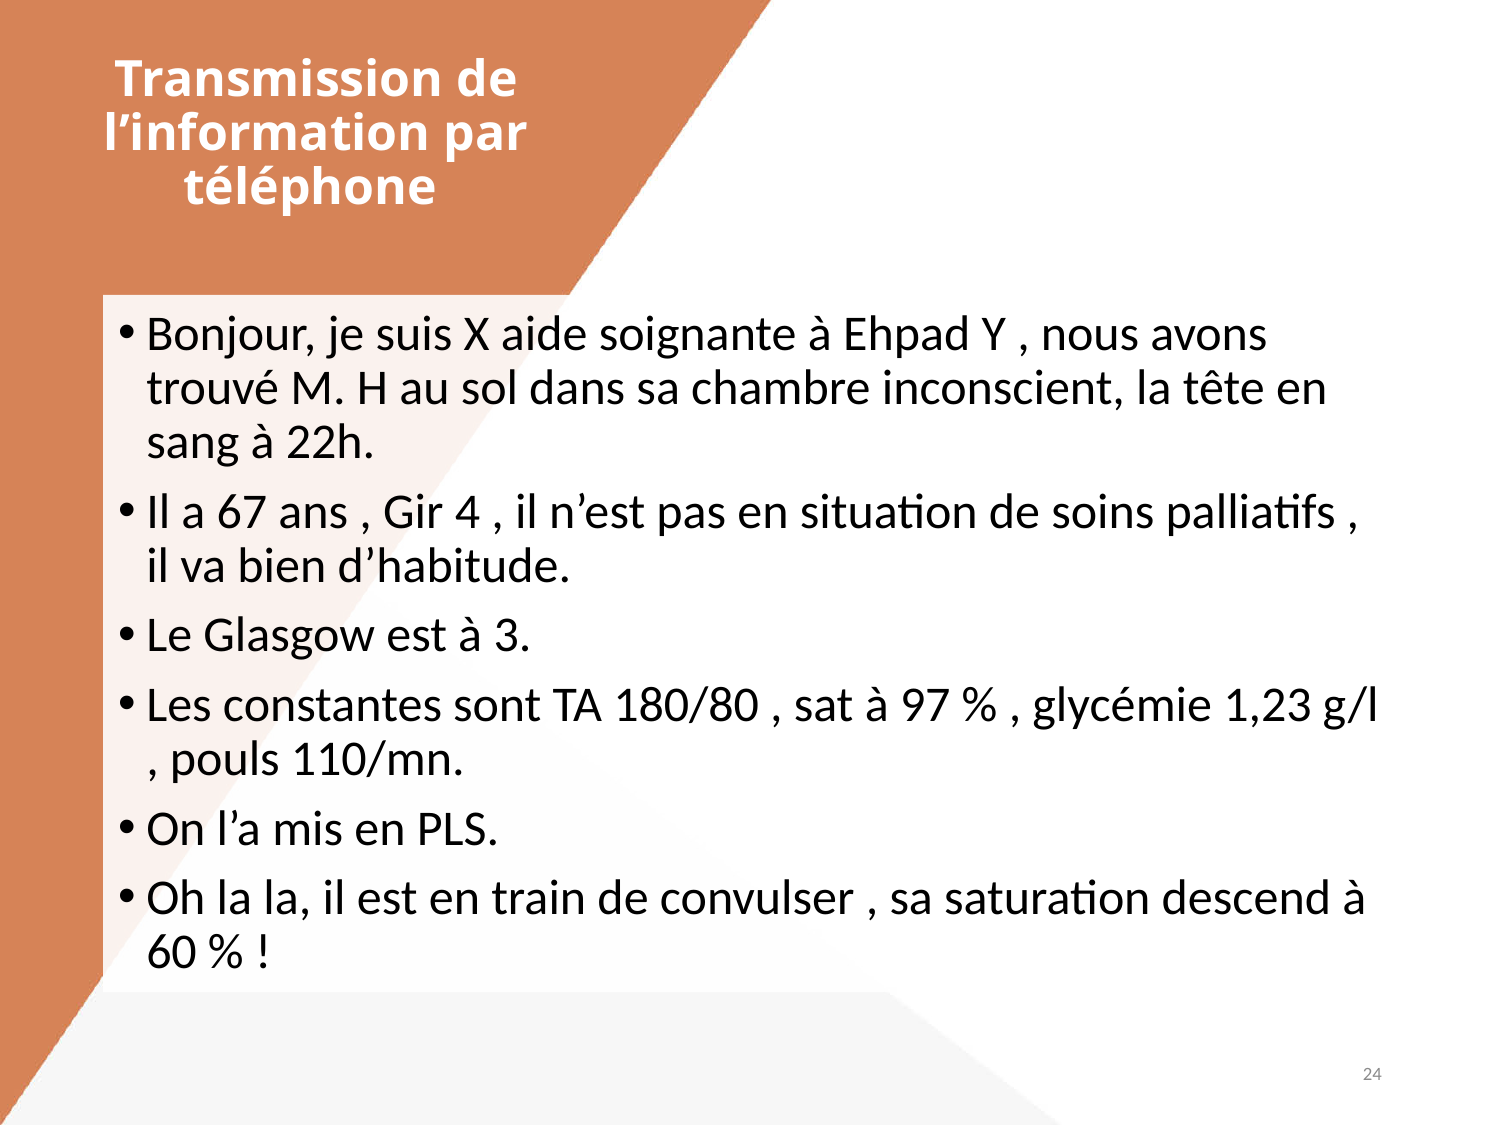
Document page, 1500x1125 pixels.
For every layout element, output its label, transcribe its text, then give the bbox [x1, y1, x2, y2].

list Bonjour, je suis X aide soignante à Ehpad Y , nous avons trouvé M. H au sol dans sa chambre inconscient, la tête en sang à 22h. Il a 67 ans , Gir 4 , il n’est pas en situation de soins palliatifs , il va bien d’habitude. Le Glasgow est à 3. Les constantes sont TA 180/80 , sat à 97 % , glycémie 1,23 g/l , pouls 110/mn. On l’a mis en PLS. Oh la la, il est en train de convulser , sa saturation descend à 60 % ! [103, 294, 1397, 993]
slide_number 24 [1059, 1042, 1397, 1103]
title Transmission de l’information par téléphone [65, 24, 568, 223]
picture [0, 0, 1500, 1125]
